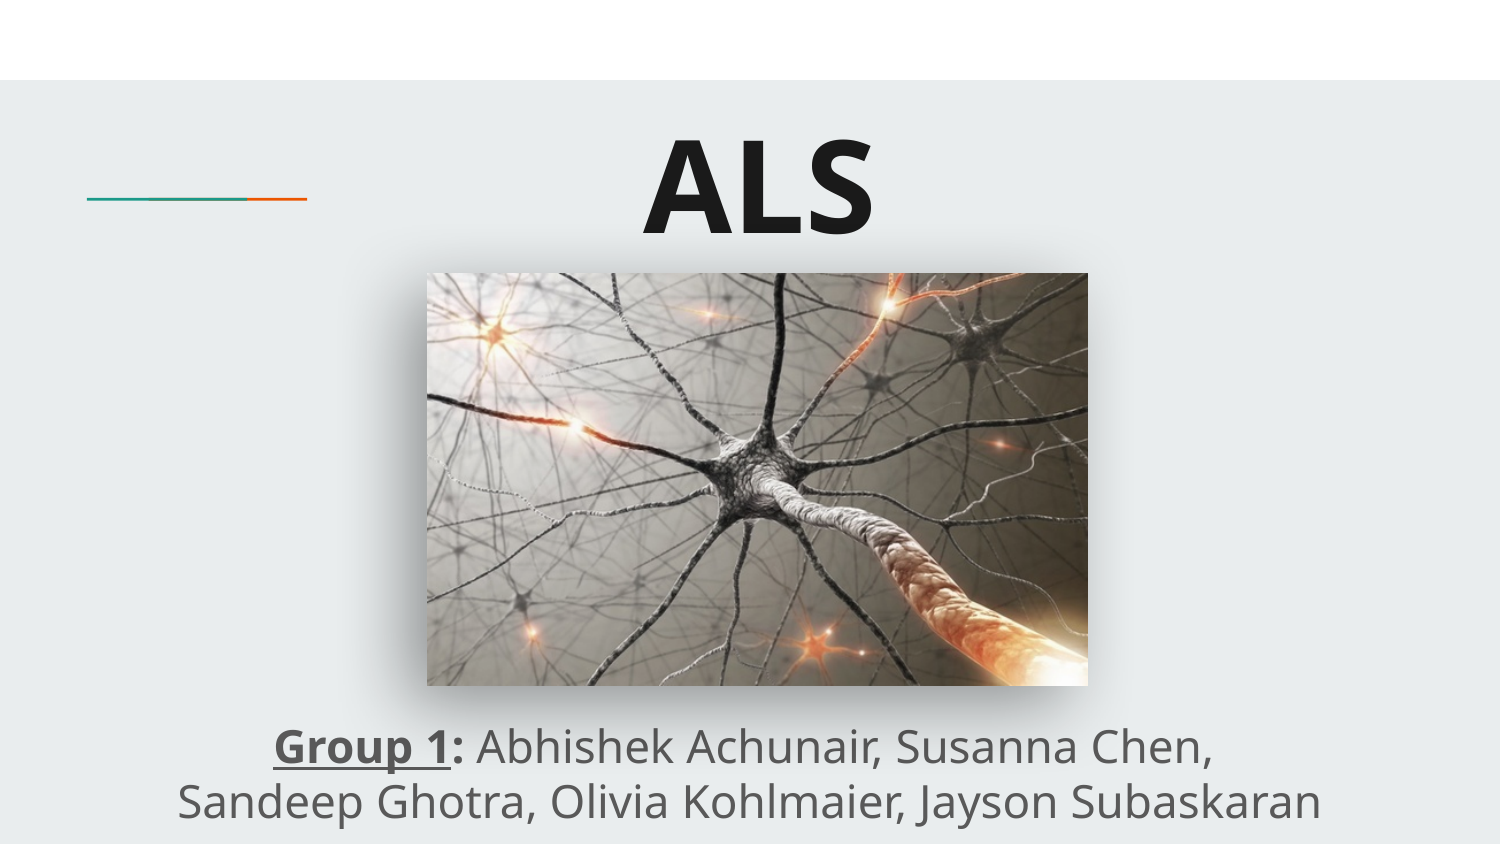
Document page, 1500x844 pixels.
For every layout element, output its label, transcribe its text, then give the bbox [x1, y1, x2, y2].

picture [427, 273, 1088, 686]
title ALS [110, 89, 1411, 274]
subtitle Group 1: Abhishek Achunair, Susanna Chen, Sandeep Ghotra, Olivia Kohlmaier, Jayson Subaskaran [148, 702, 1352, 844]
